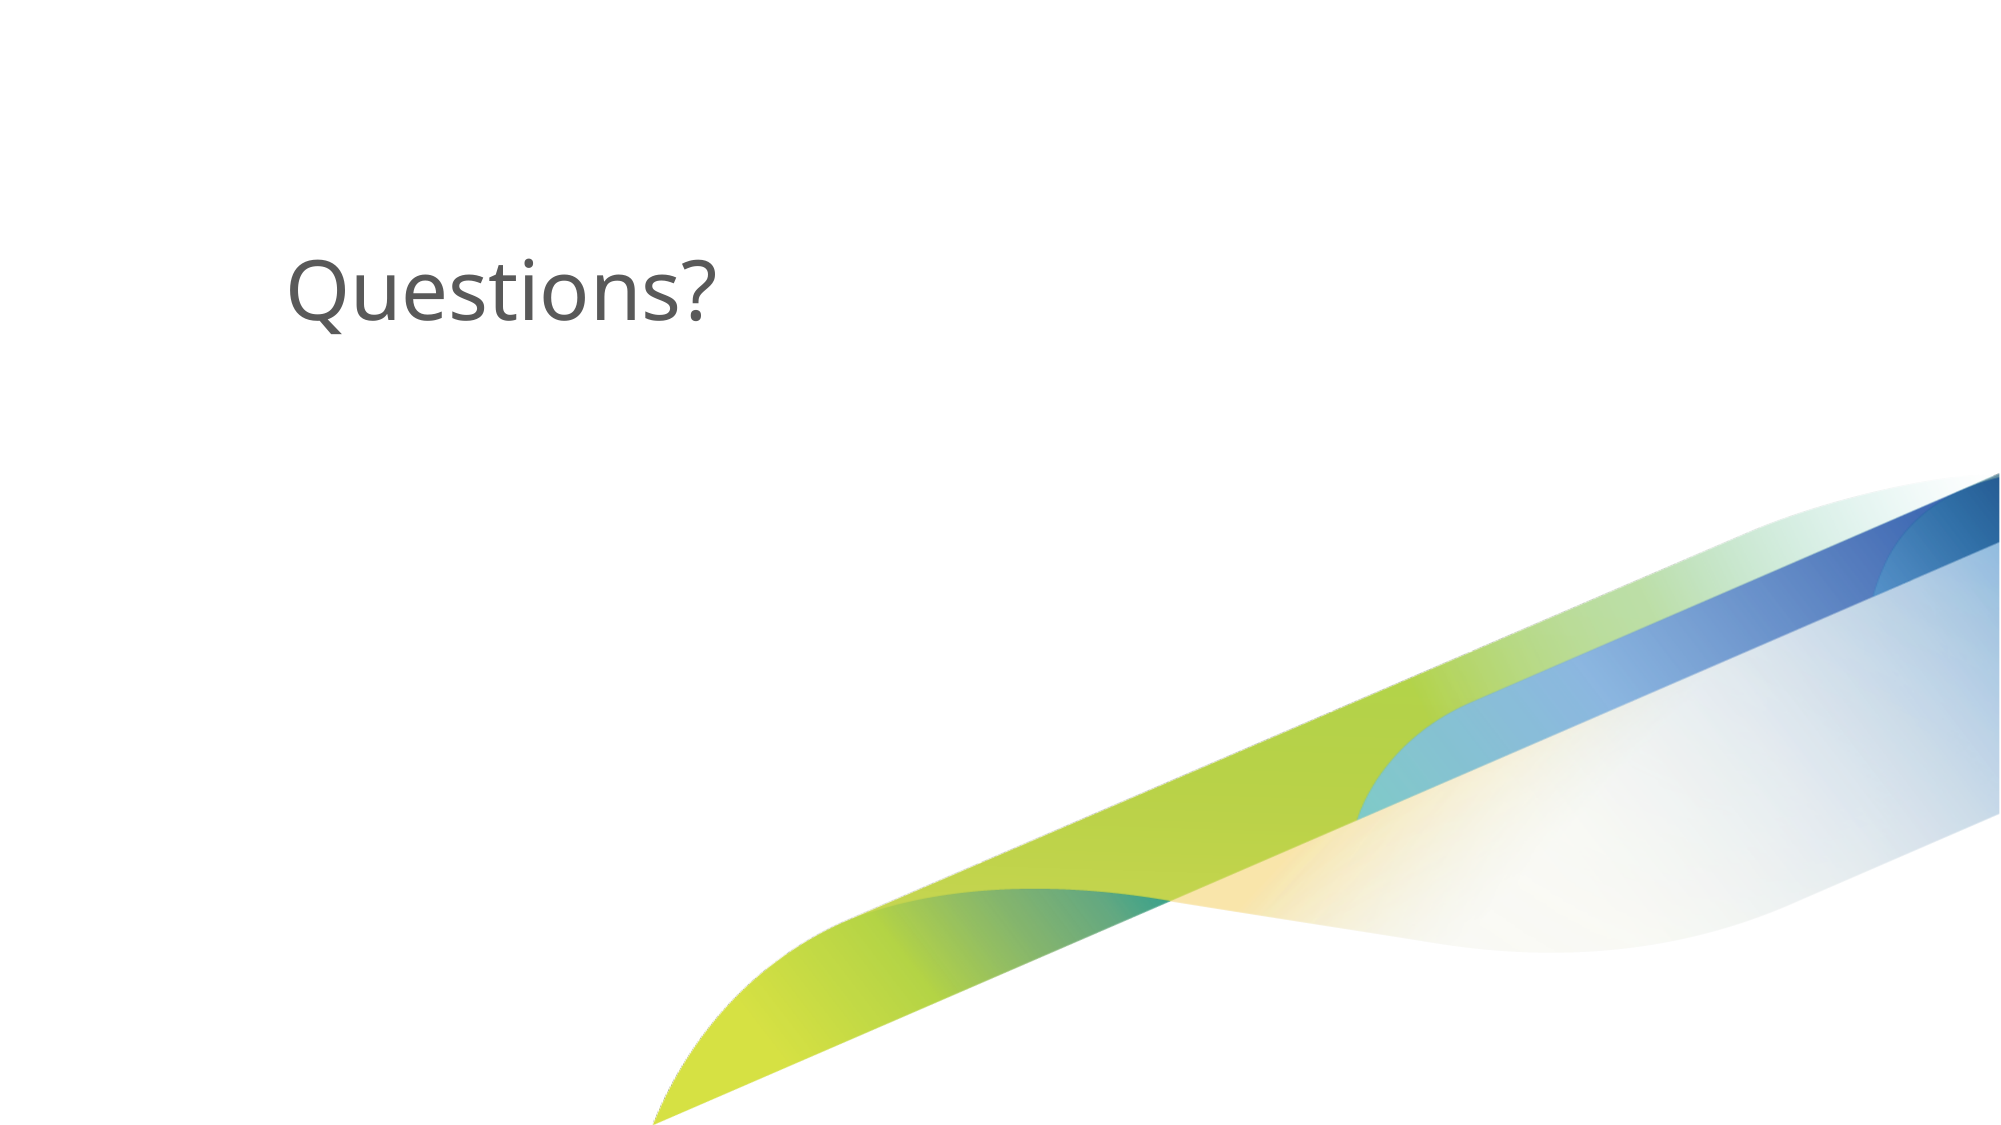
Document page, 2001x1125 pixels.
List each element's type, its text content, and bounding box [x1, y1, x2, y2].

picture [0, 0, 2000, 1125]
title Questions? [285, 248, 1856, 589]
